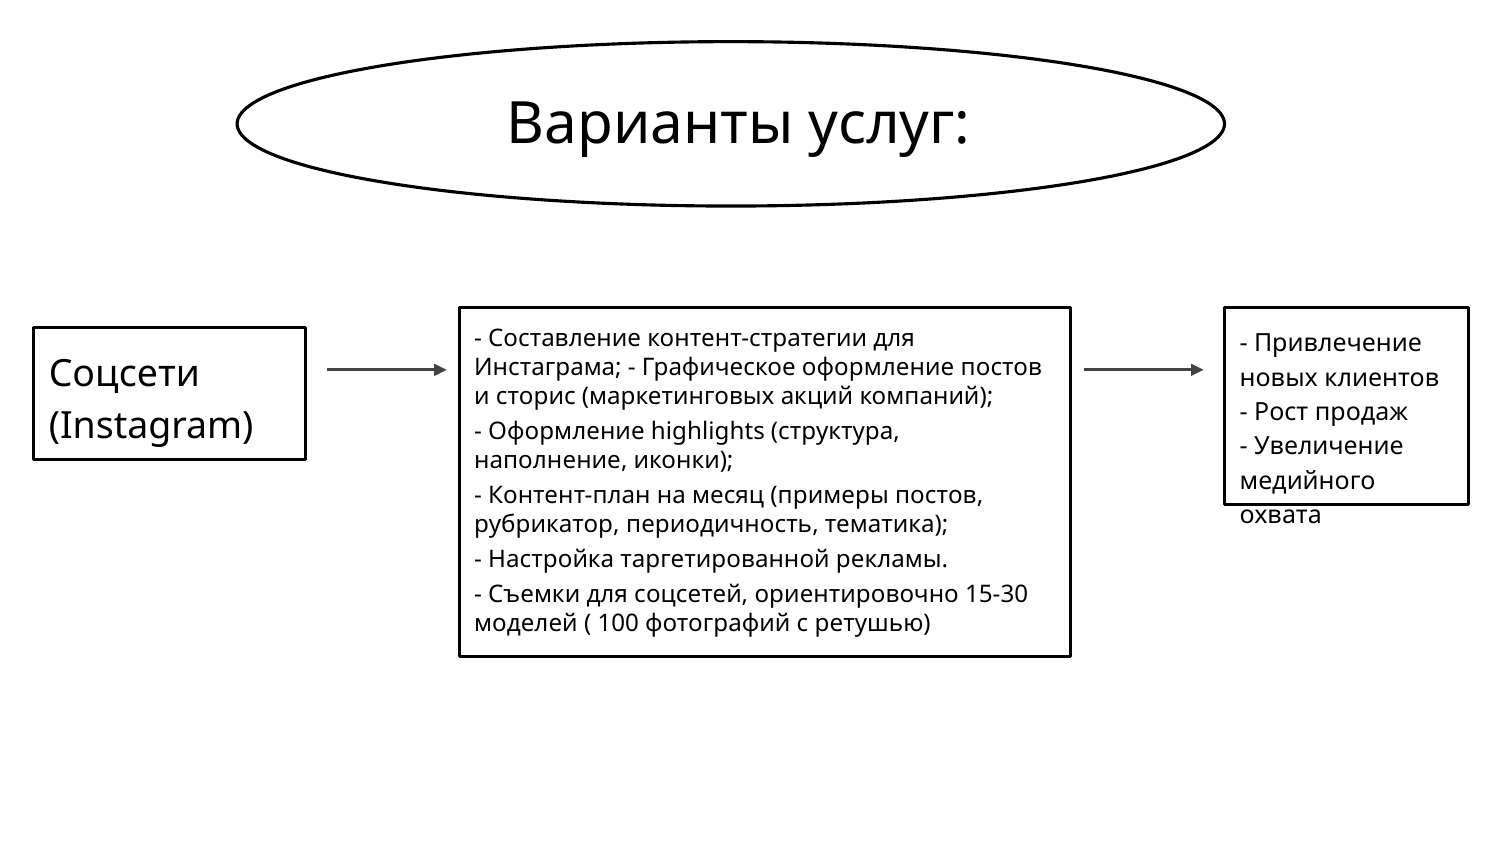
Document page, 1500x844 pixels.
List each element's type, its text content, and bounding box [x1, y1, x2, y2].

title Варианты услуг: [239, 70, 1238, 190]
text_box [357, 41, 1104, 70]
text_box Соцсети (Instagram) [33, 327, 306, 460]
text_box [438, 190, 1024, 207]
list - Составление контент-стратегии для Инстаграма; - Графическое оформление постов и сториc (маркетинговых акций компаний); - Оформление highlights (структура, наполнение, иконки); - Контент-план на месяц (примеры постов, рубрикатор, периодичность, тематика); - Настройка таргетированной рекламы. - Съемки для соцсетей, ориентировочно 15-30 моделей ( 100 фотографий с ретушью) [459, 307, 1071, 657]
text_box - Привлечение новых клиентов - Рост продаж - Увеличение медийного охвата [1224, 307, 1469, 505]
